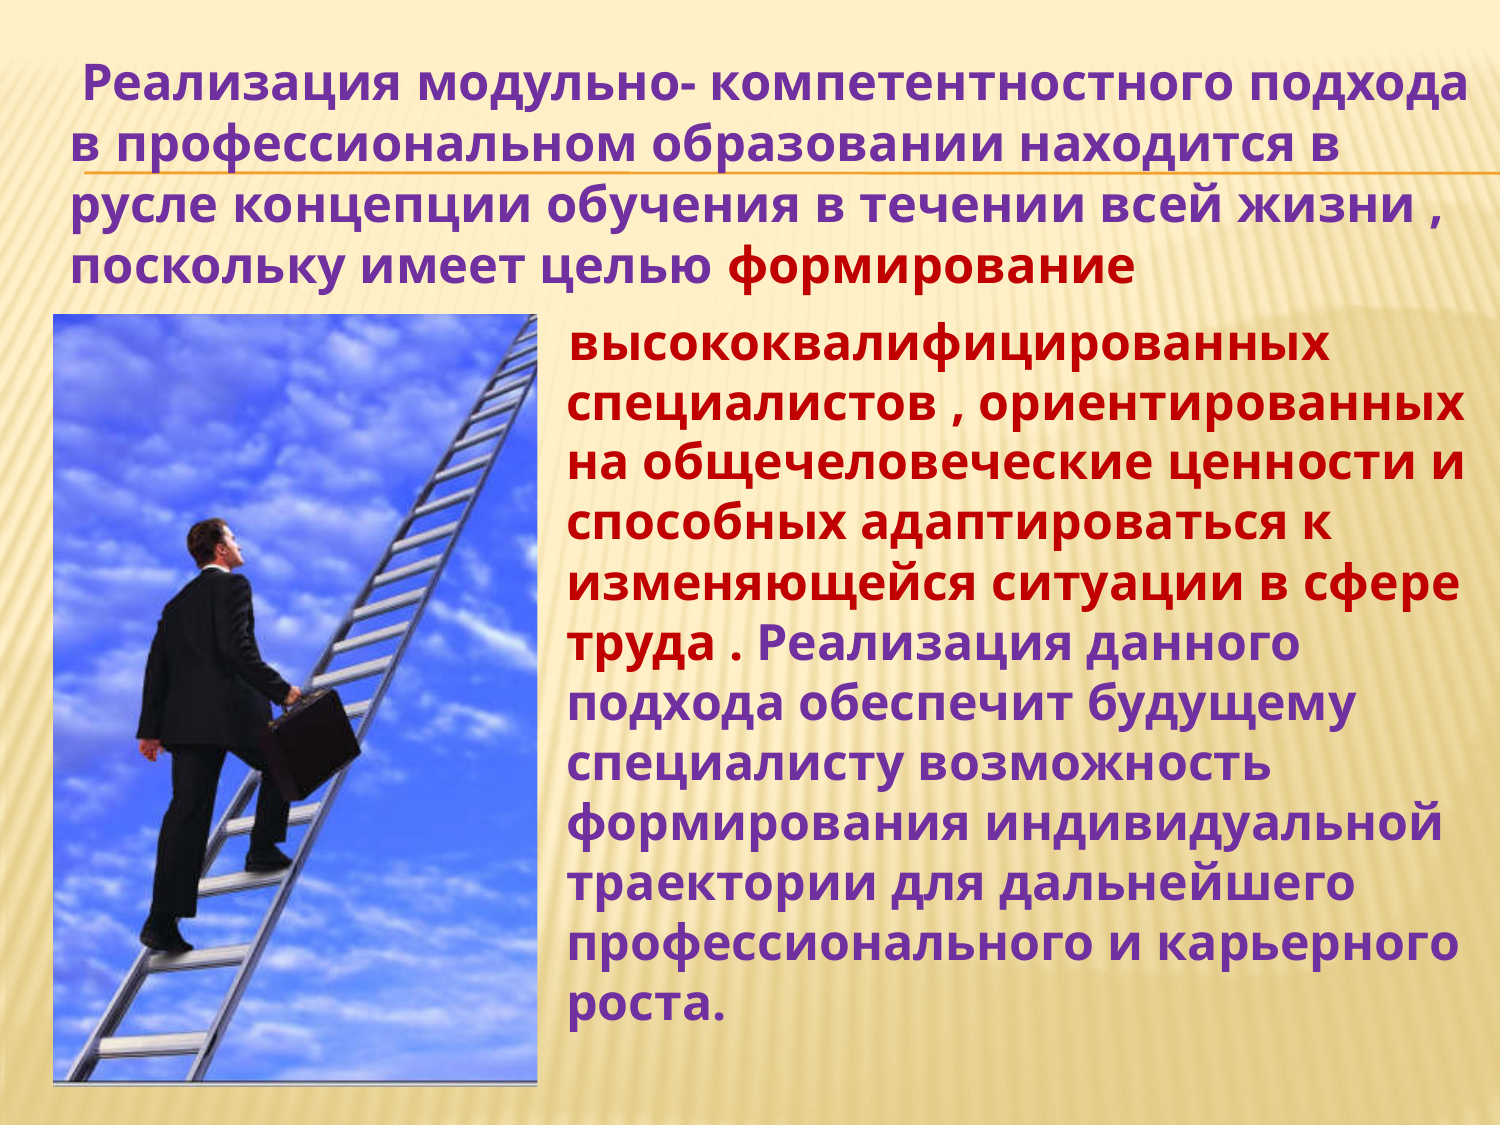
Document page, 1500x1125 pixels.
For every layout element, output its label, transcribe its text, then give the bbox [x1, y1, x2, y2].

picture [52, 314, 538, 1087]
list Реализация модульно- компетентностного подхода в профессиональном образовании находится в русле концепции обучения в течении всей жизни , поскольку имеет целью формирование [0, 42, 1500, 327]
text_box высококвалифицированных специалистов , ориентированных на общечеловеческие ценности и способных адаптироваться к изменяющейся ситуации в сфере труда . Реализация данного подхода обеспечит будущему специалисту возможность формирования индивидуальной траектории для дальнейшего профессионального и карьерного роста. [501, 302, 1500, 1083]
